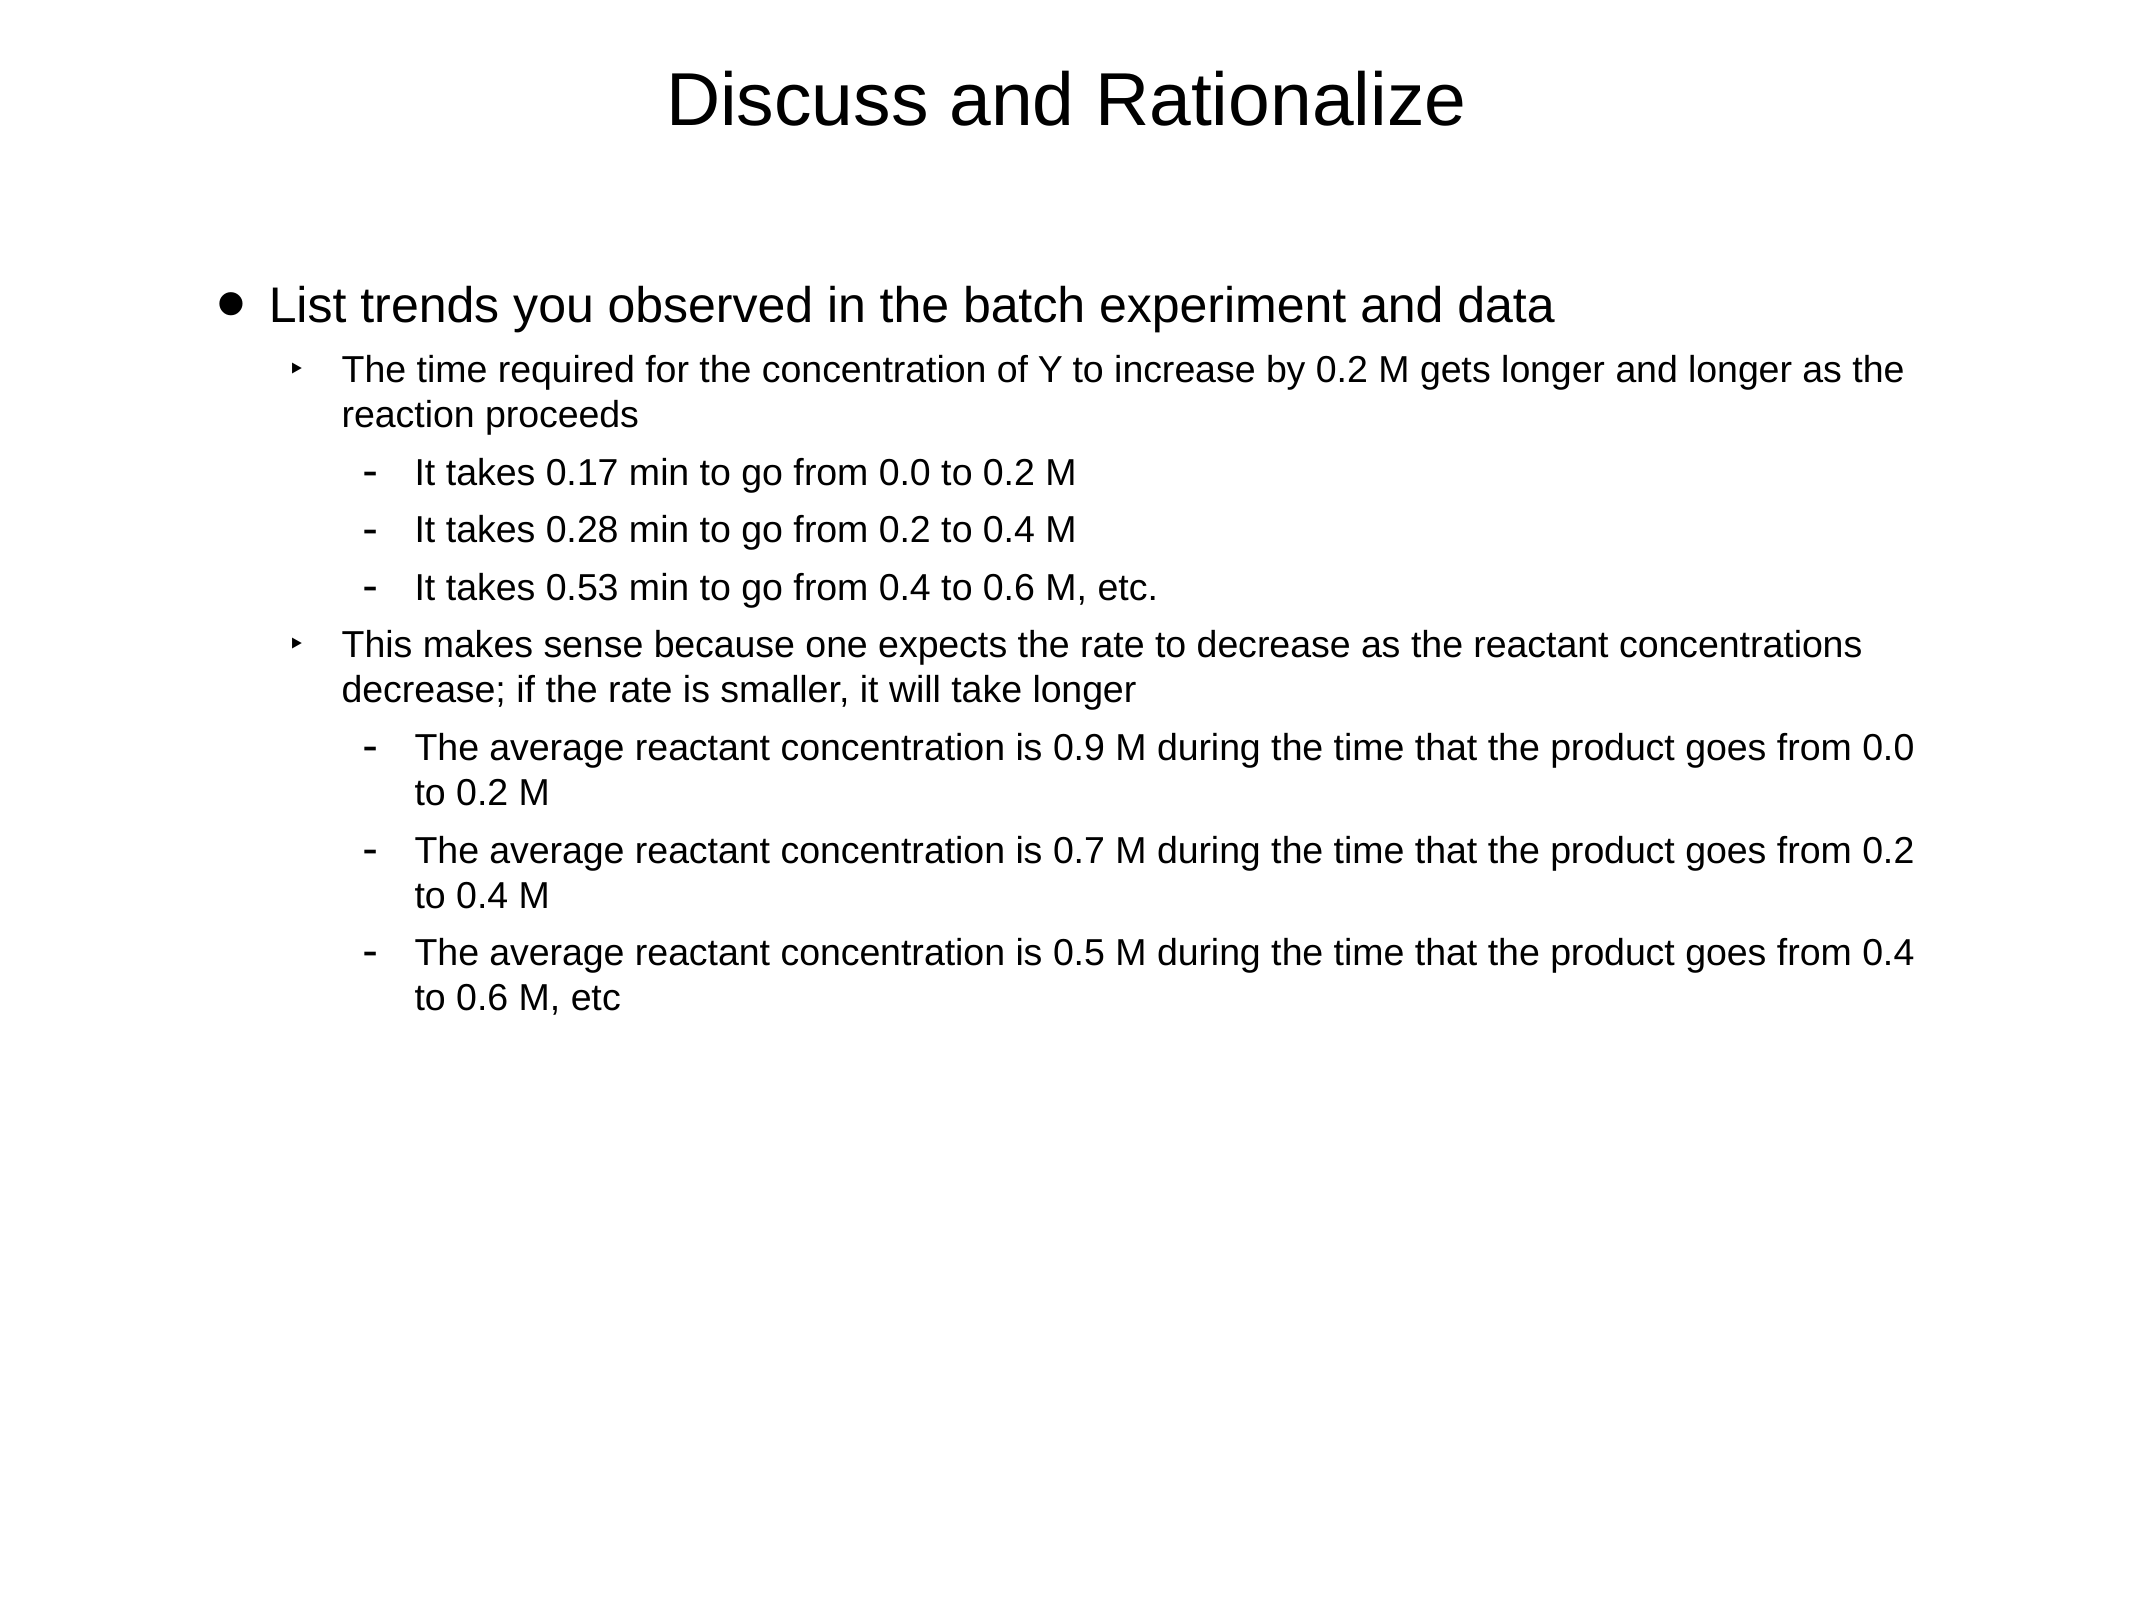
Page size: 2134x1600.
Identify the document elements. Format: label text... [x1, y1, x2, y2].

title Discuss and Rationalize [208, 41, 1925, 250]
list List trends you observed in the batch experiment and data The time required for the concentration of Y to increase by 0.2 M gets longer and longer as the reaction proceeds It takes 0.17 min to go from 0.0 to 0.2 M It takes 0.28 min to go from 0.2 to 0.4 M It takes 0.53 min to go from 0.4 to 0.6 M, etc. This makes sense because one expects the rate to decrease as the reactant concentrations decrease; if the rate is smaller, it will take longer The average reactant concentration is 0.9 M during the time that the product goes from 0.0 to 0.2 M The average reactant concentration is 0.7 M during the time that the product goes from 0.2 to 0.4 M The average reactant concentration is 0.5 M during the time that the product goes from 0.4 to 0.6 M, etc [208, 264, 1925, 1463]
